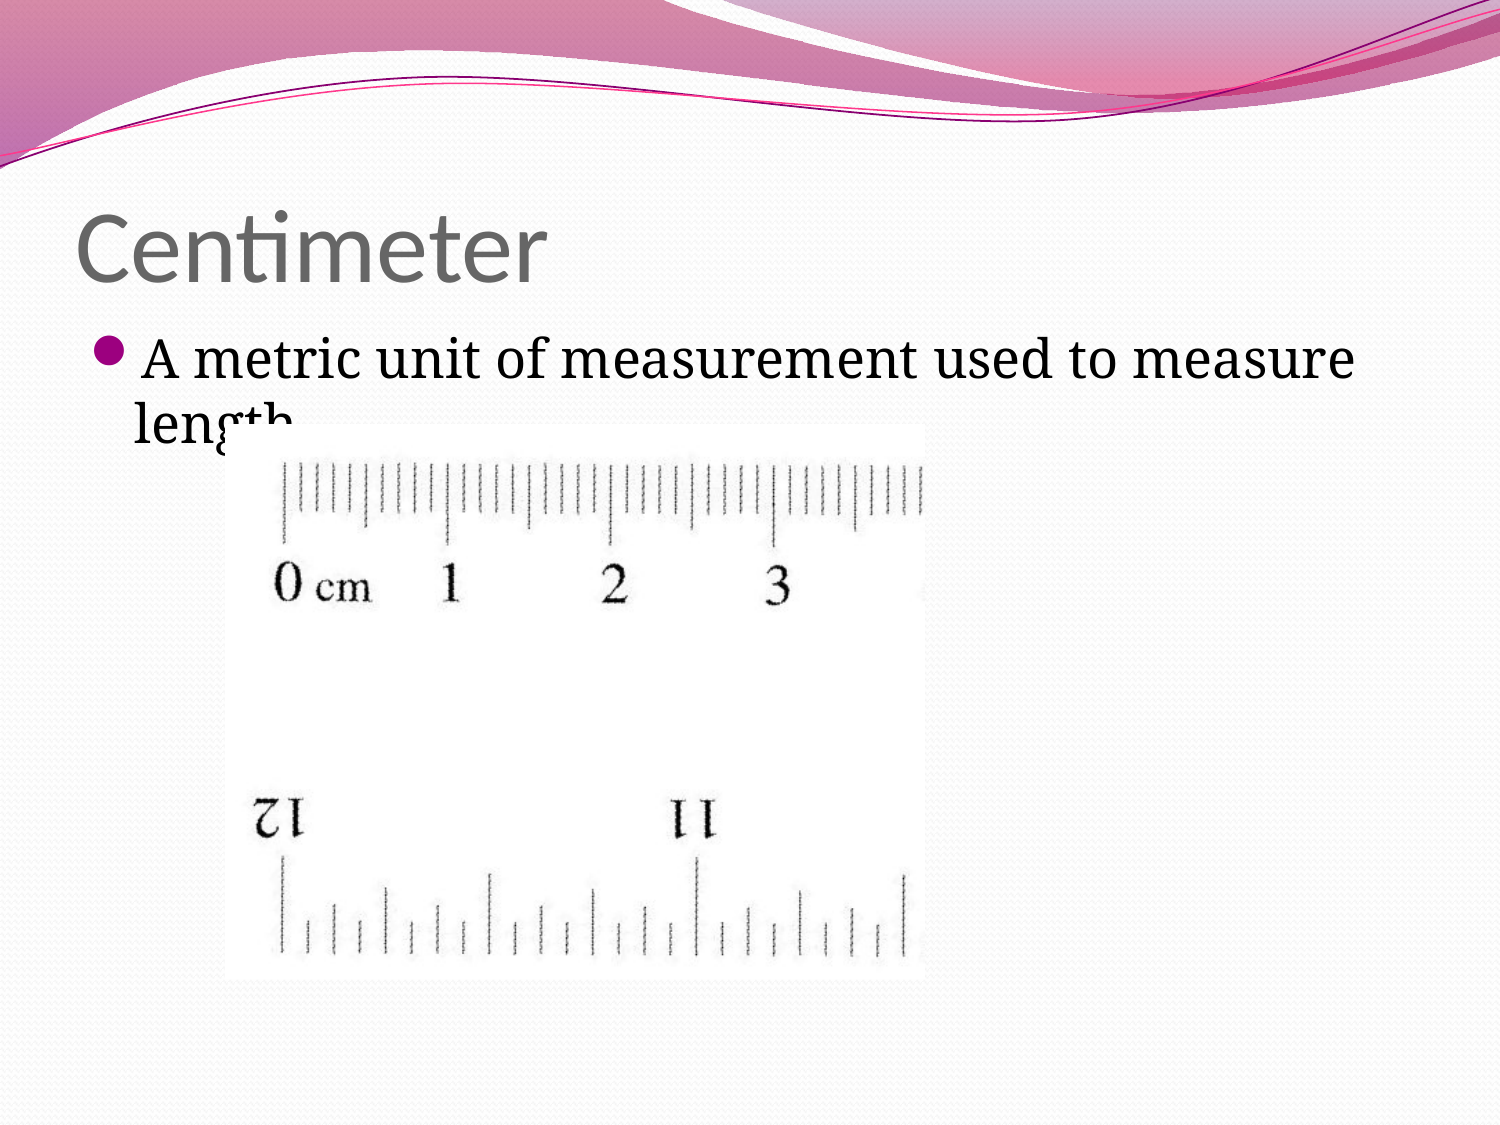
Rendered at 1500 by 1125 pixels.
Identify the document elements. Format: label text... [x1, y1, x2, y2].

picture [224, 424, 926, 979]
list A metric unit of measurement used to measure length [75, 317, 1425, 1038]
title Centimeter [75, 115, 1425, 303]
